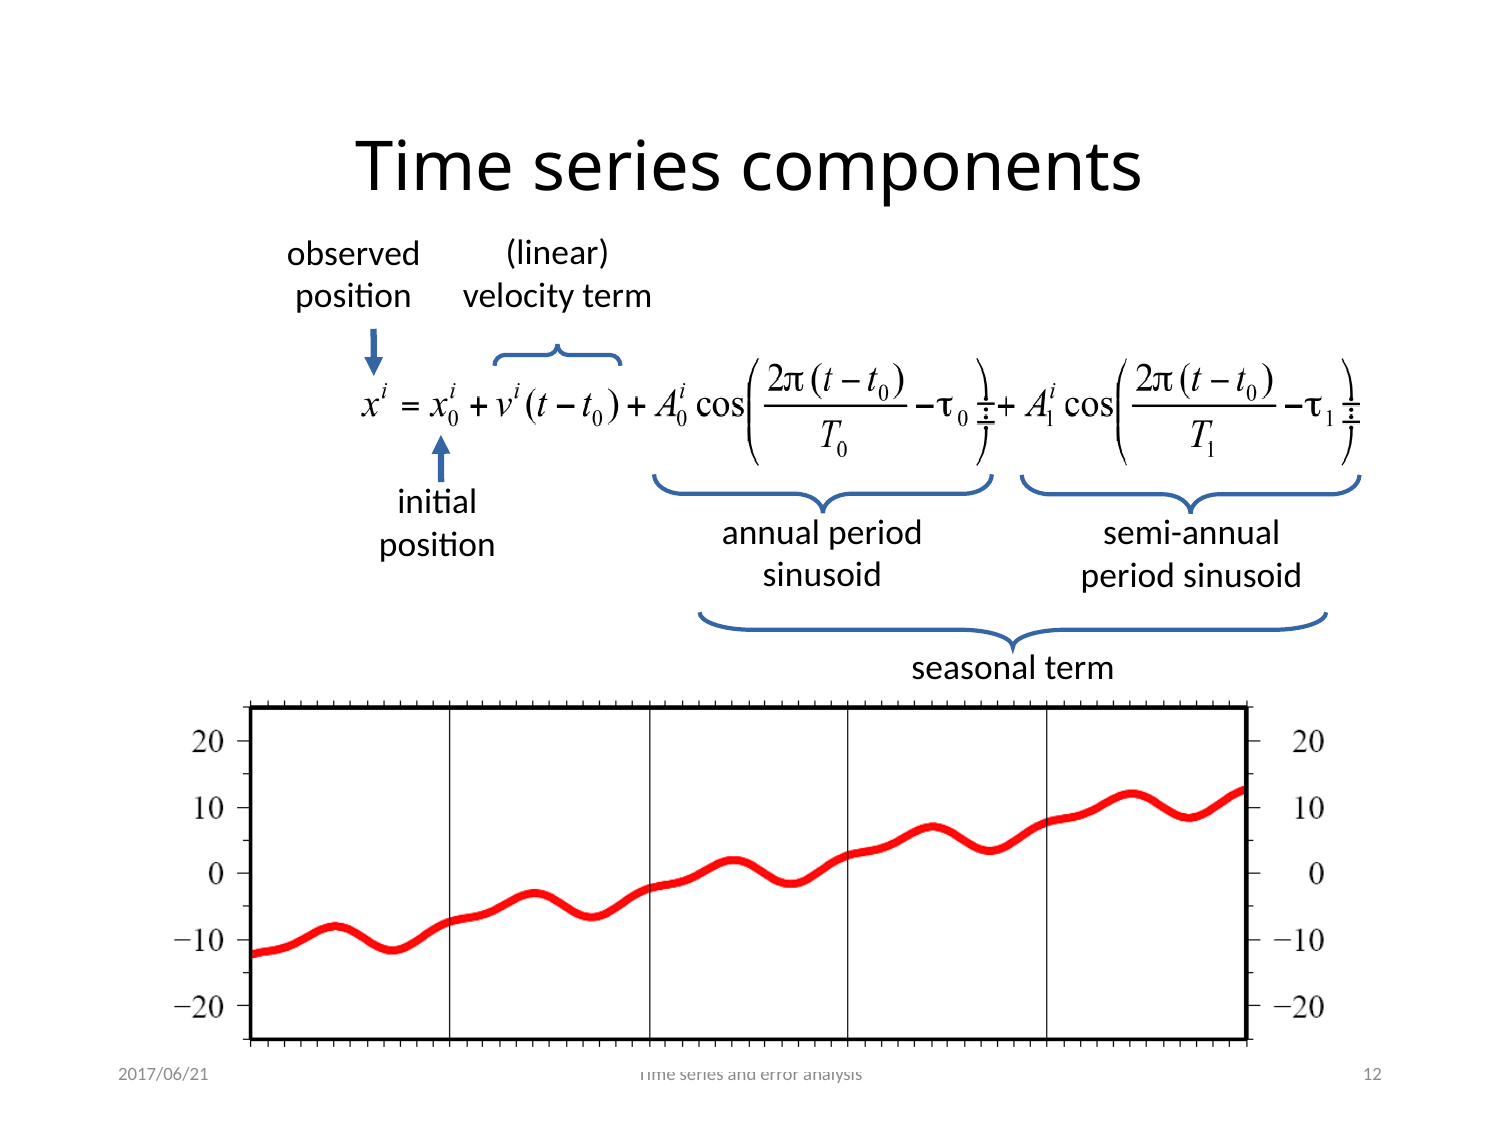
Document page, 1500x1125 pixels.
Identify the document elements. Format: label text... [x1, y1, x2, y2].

text_box [699, 612, 1327, 638]
slide_number 11 [1059, 1042, 1397, 1103]
picture [174, 671, 1327, 1072]
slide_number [103, 1042, 441, 1103]
text_box semi-annual period sinusoid [1074, 503, 1309, 601]
text_box initial position [372, 472, 502, 569]
text_box observed position [280, 278, 427, 321]
title Time series components [103, 59, 1397, 278]
text_box (linear) velocity term [456, 278, 659, 320]
text_box annual period sinusoid [715, 502, 930, 600]
picture [355, 343, 1362, 470]
footer Time series and error analysis [496, 1072, 1004, 1103]
text_box [654, 474, 992, 514]
text_box seasonal term [905, 638, 1121, 671]
text_box [1021, 474, 1360, 514]
